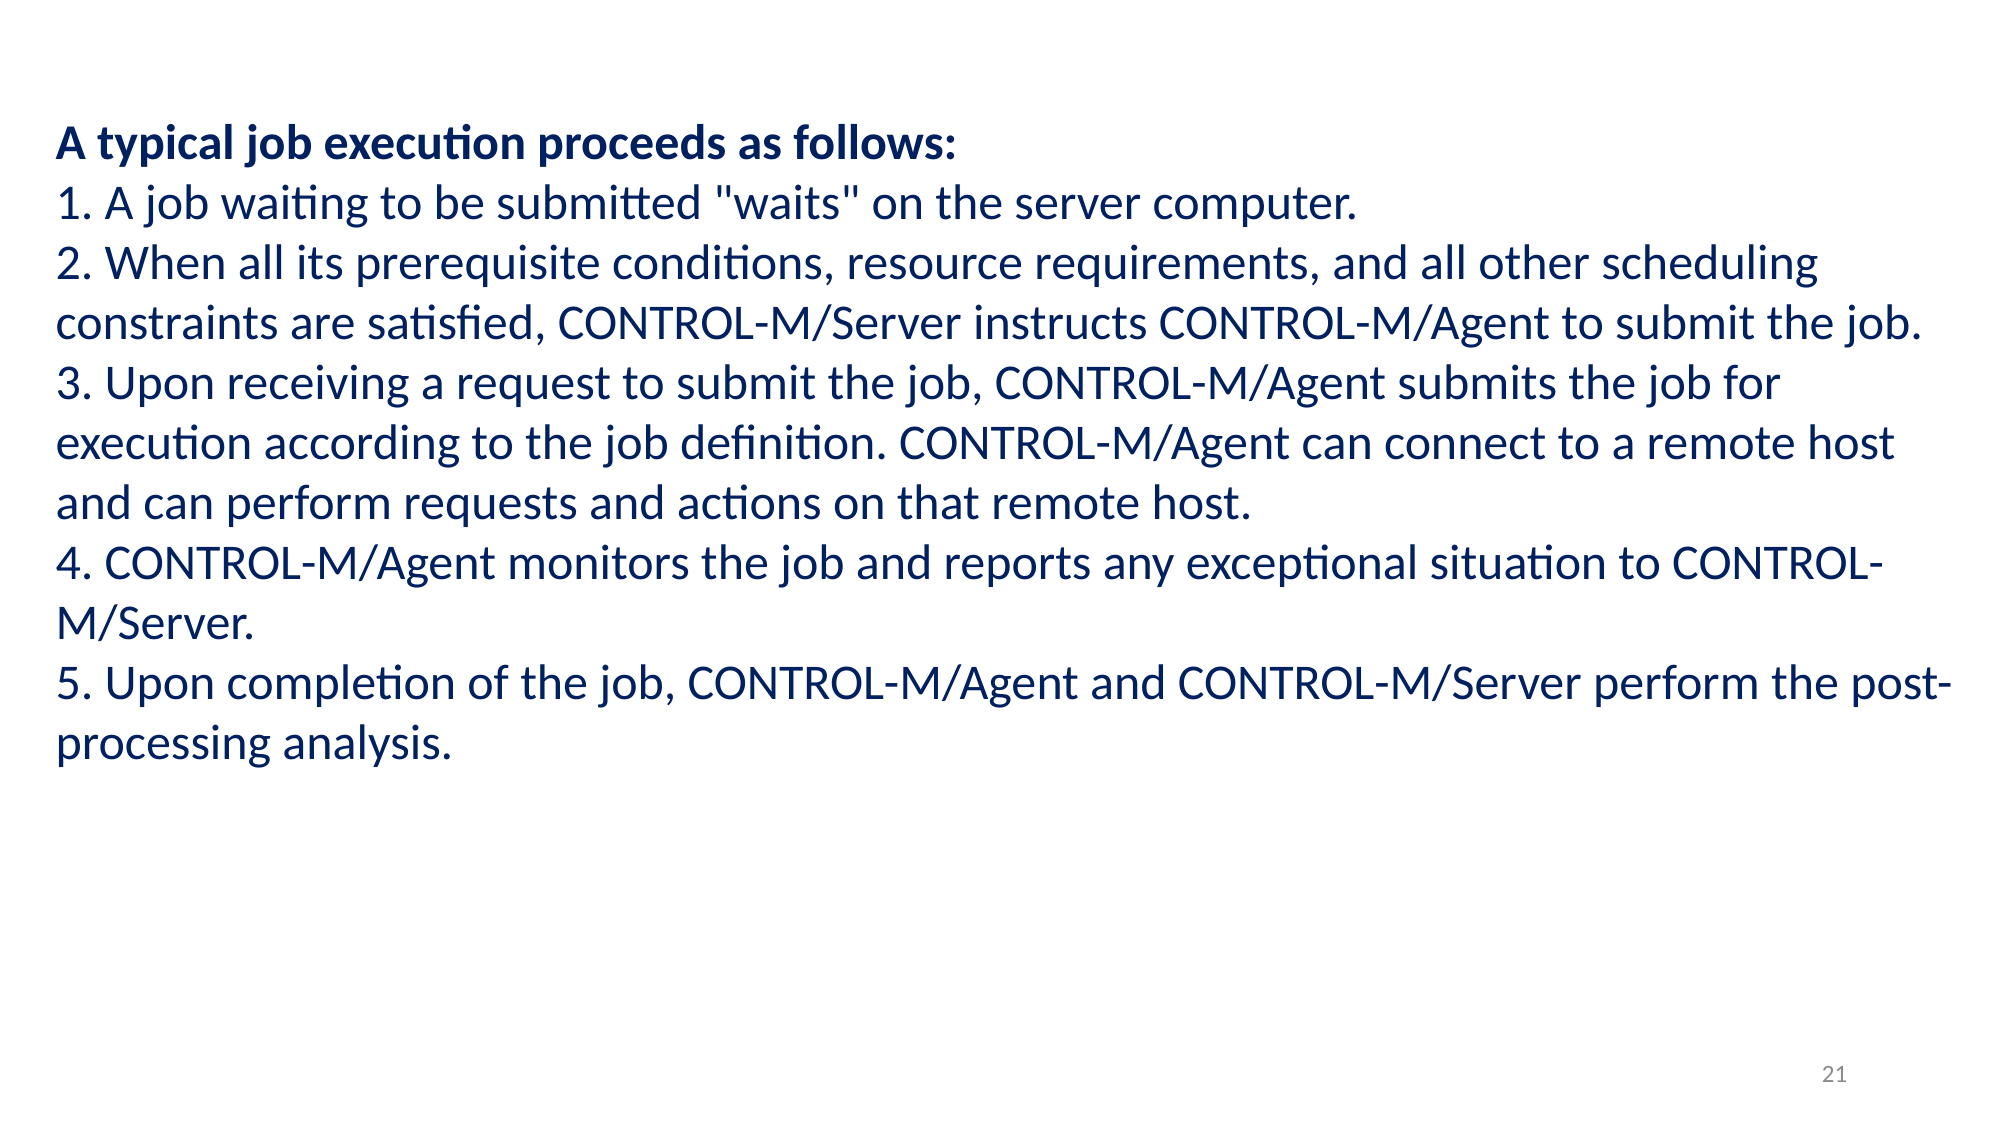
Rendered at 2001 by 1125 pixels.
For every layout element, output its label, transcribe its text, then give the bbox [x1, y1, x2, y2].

text_box A typical job execution proceeds as follows: 1. A job waiting to be submitted "waits" on the server computer. 2. When all its prerequisite conditions, resource requirements, and all other scheduling constraints are satisfied, CONTROL-M/Server instructs CONTROL-M/Agent to submit the job. 3. Upon receiving a request to submit the job, CONTROL-M/Agent submits the job for execution according to the job definition. CONTROL-M/Agent can connect to a remote host and can perform requests and actions on that remote host. 4. CONTROL-M/Agent monitors the job and reports any exceptional situation to CONTROL-M/Server. 5. Upon completion of the job, CONTROL-M/Agent and CONTROL-M/Server perform the post-processing analysis. [40, 102, 1971, 777]
slide_number 21 [1412, 1042, 1863, 1103]
